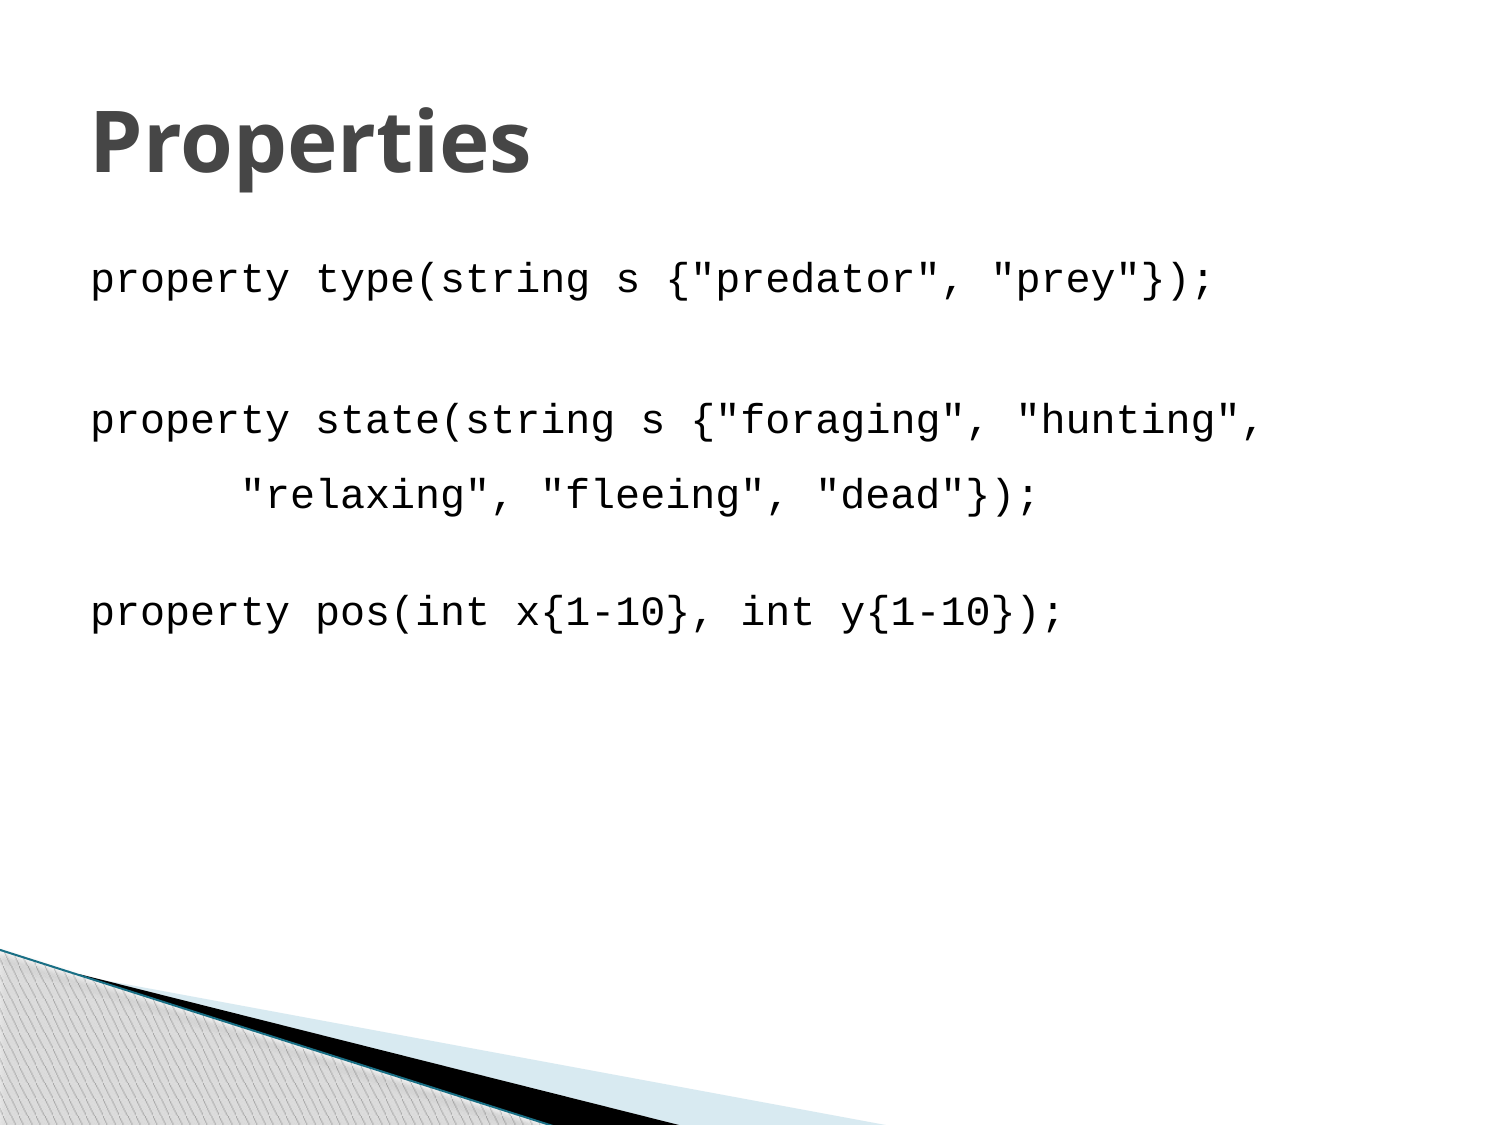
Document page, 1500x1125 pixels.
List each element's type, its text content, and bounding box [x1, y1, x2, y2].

title Properties [75, 45, 1425, 233]
list property type(string s {"predator", "prey"}); property state(string s {"foraging", "hunting", "relaxing", "fleeing", "dead"}); property pos(int x{1-10}, int y{1-10}); [74, 242, 1426, 986]
